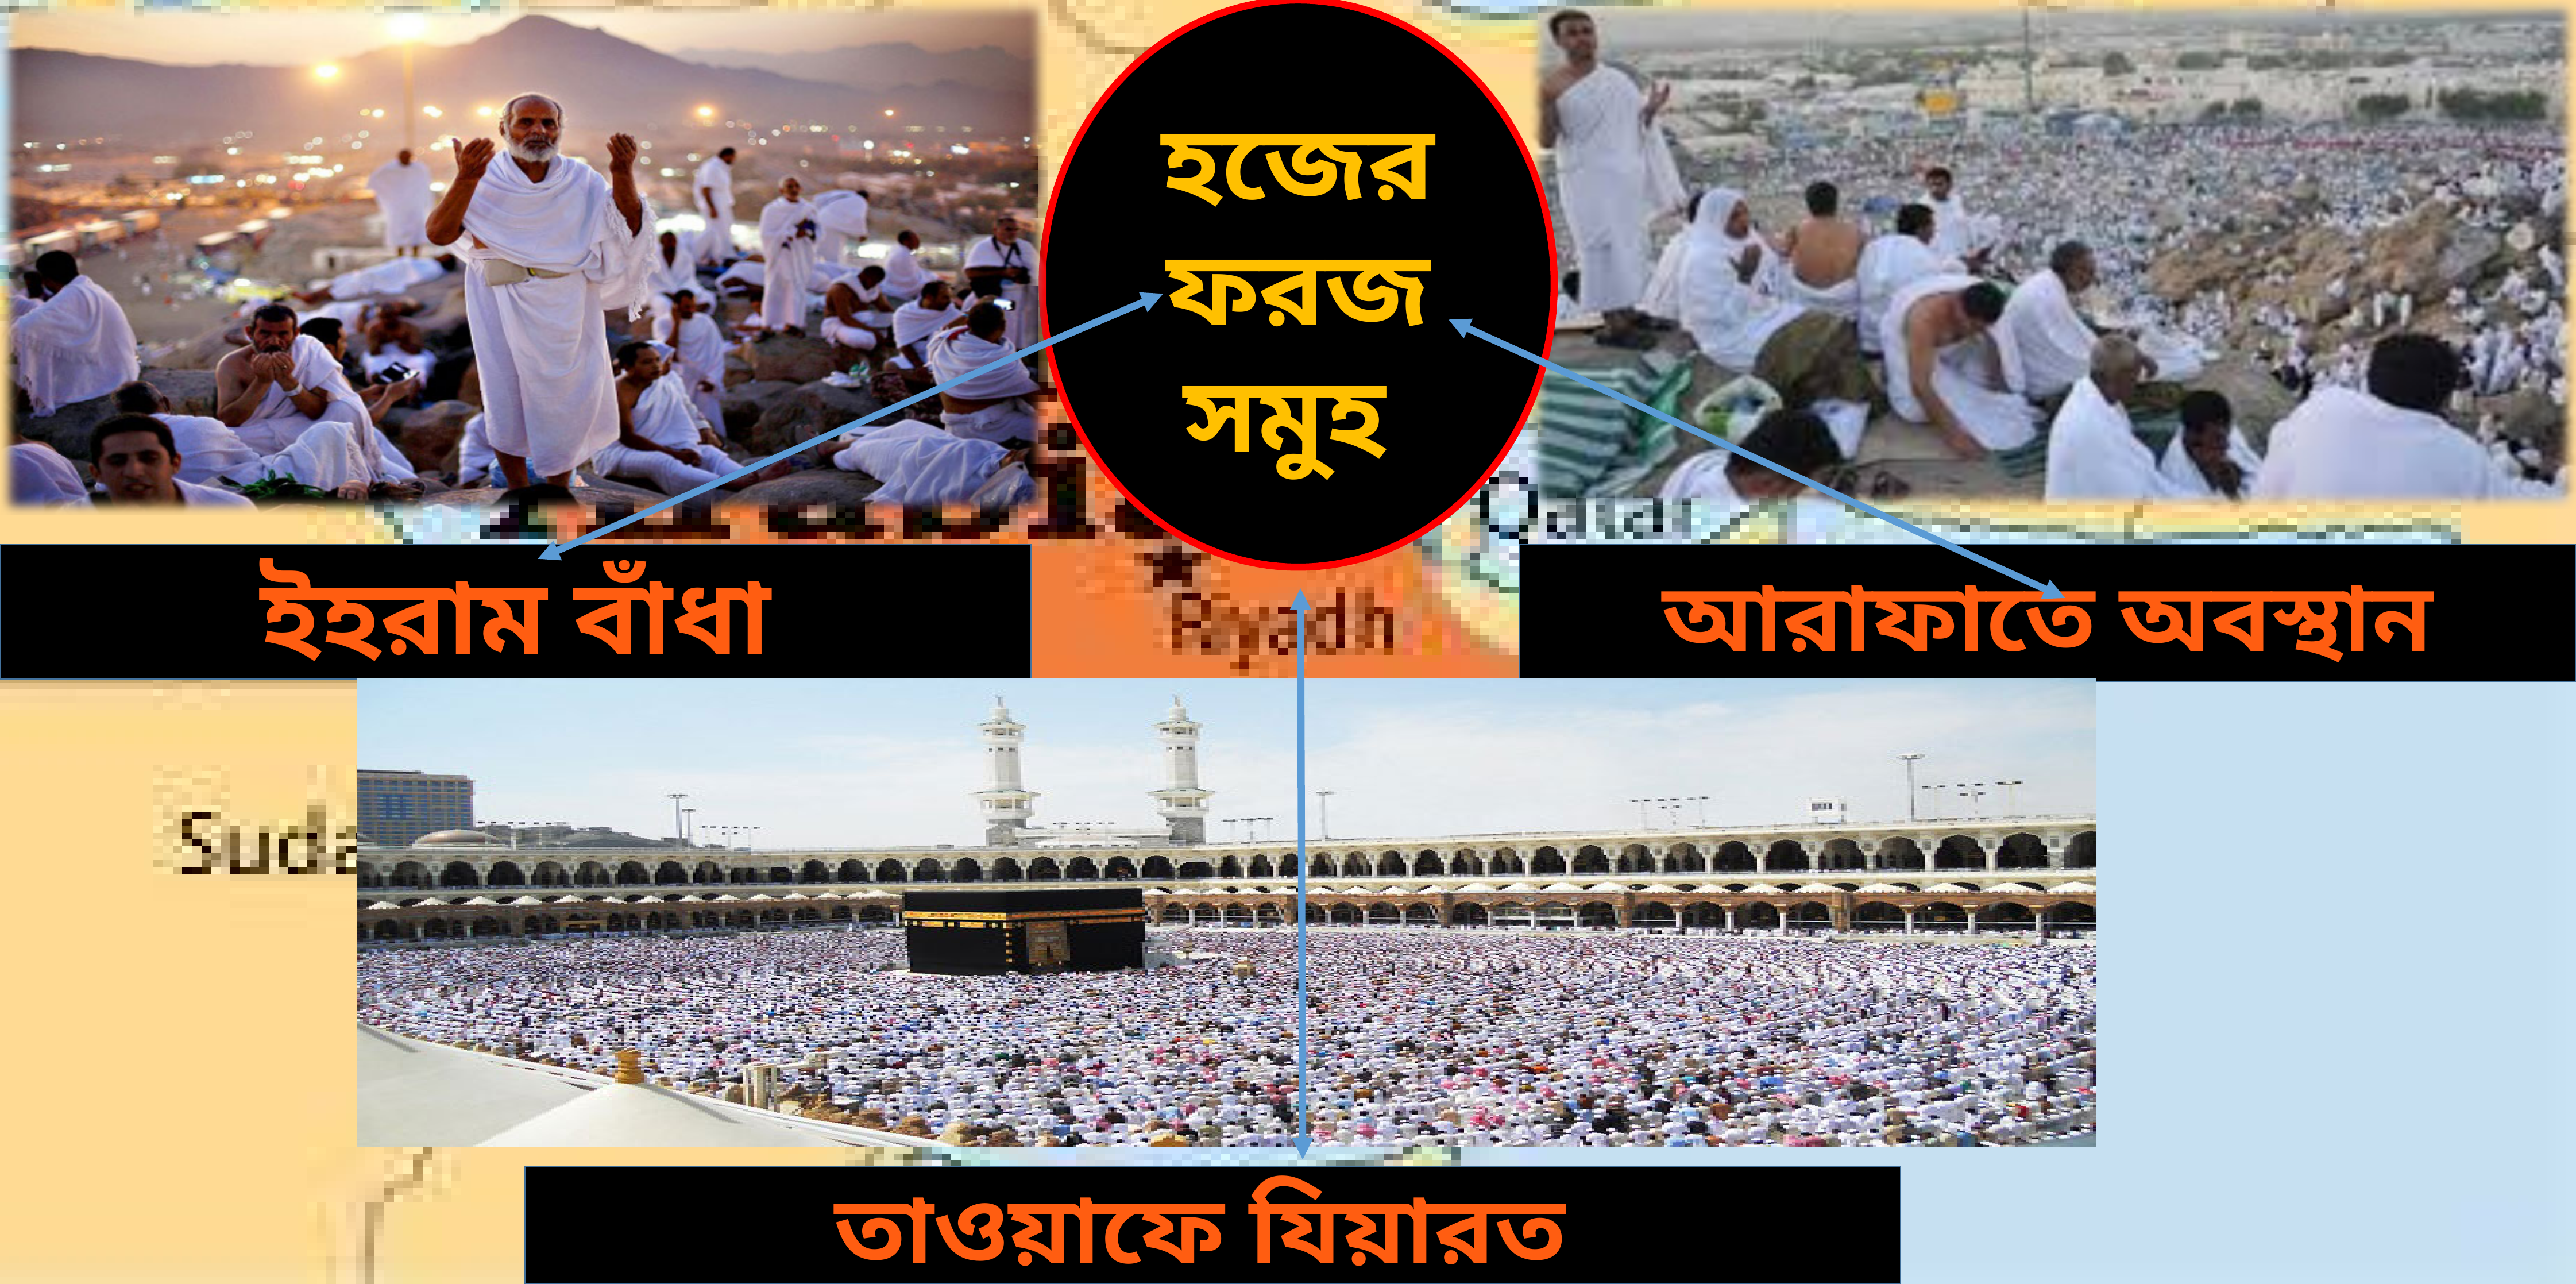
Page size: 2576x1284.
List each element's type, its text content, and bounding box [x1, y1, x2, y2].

text_box হজের ফরজ সমুহ [1047, 0, 1529, 568]
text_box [1449, 319, 2065, 598]
picture [0, 515, 2576, 1284]
text_box আরাফাতে অবস্থান [1519, 544, 2576, 682]
picture [1322, 0, 2576, 544]
text_box ইহরাম বাঁধা [0, 544, 1032, 680]
text_box তাওয়াফে যিয়ারত [524, 1166, 1901, 1284]
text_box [538, 294, 1163, 559]
picture [0, 0, 1275, 544]
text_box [1016, 872, 1588, 876]
